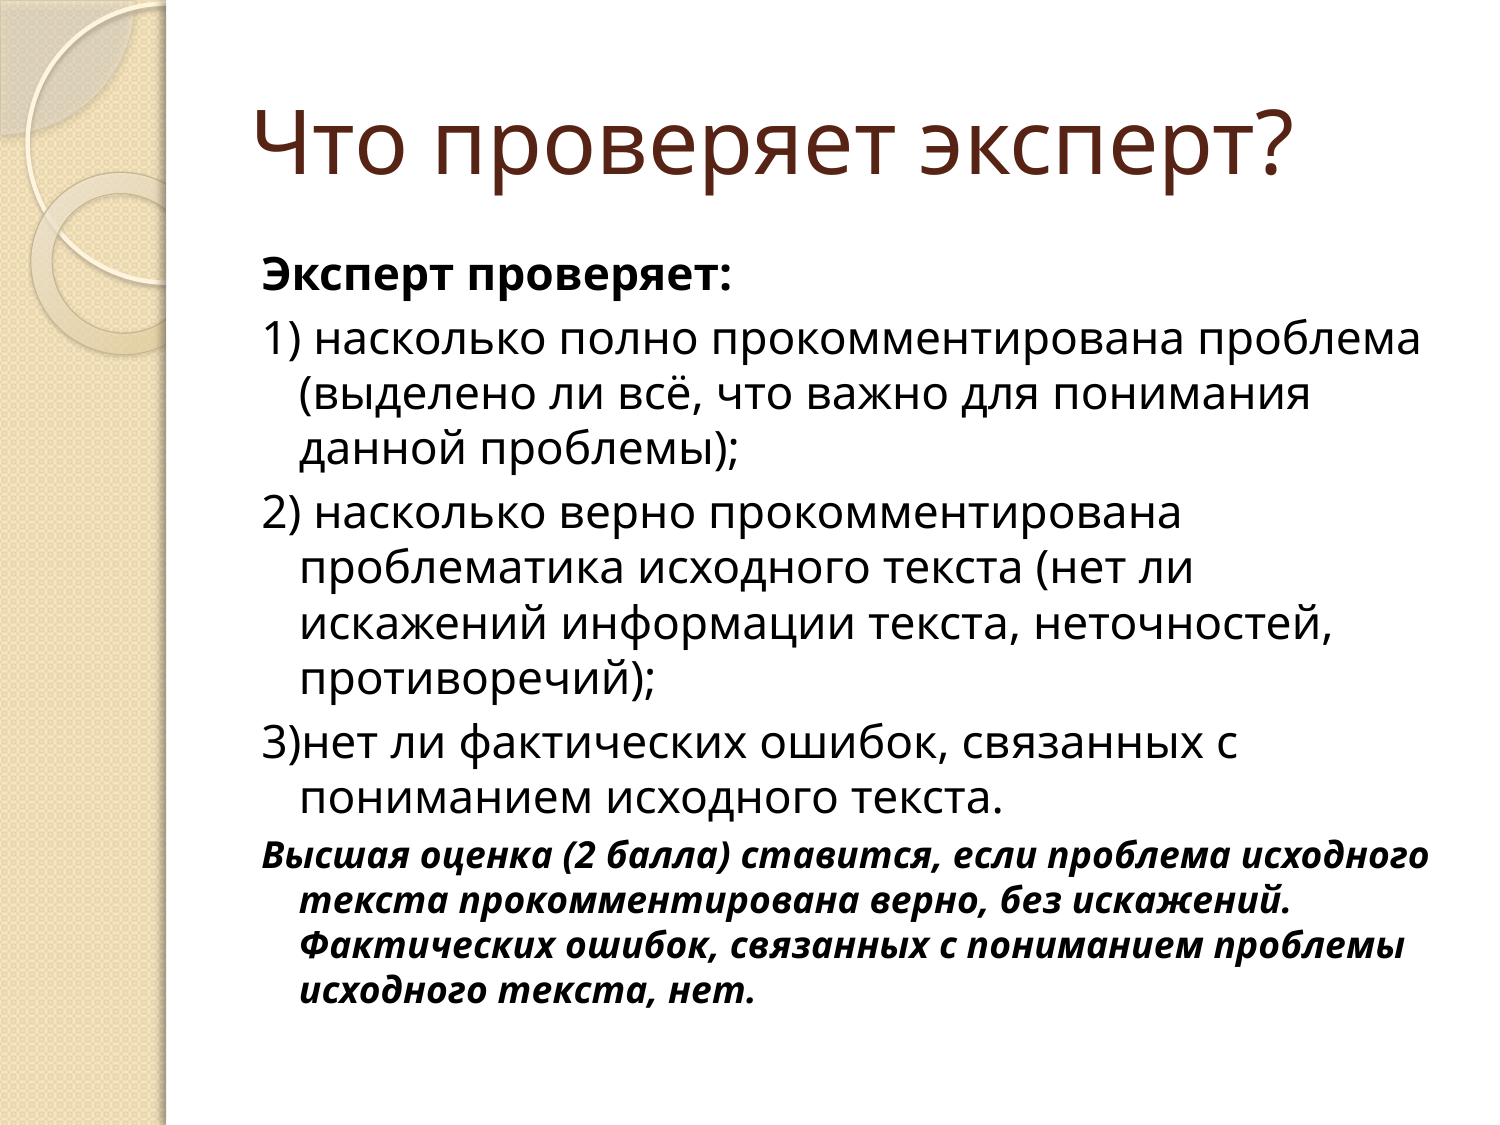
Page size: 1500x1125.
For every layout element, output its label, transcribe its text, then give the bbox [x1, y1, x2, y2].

list Эксперт проверяет: 1) насколько полно прокомментирована проблема (выделено ли всё, что важно для понимания данной проблемы); 2) насколько верно прокомментирована проблематика исходного текста (нет ли искажений информации текста, неточностей, противоречий); 3)нет ли фактических ошибок, связанных с пониманием исходного текста. Высшая оценка (2 балла) ставится, если проблема исходного текста прокомментирована верно, без искажений. Фактических ошибок, связанных с пониманием проблемы исходного текста, нет. [235, 237, 1466, 1025]
title Что проверяет эксперт? [235, 45, 1466, 233]
